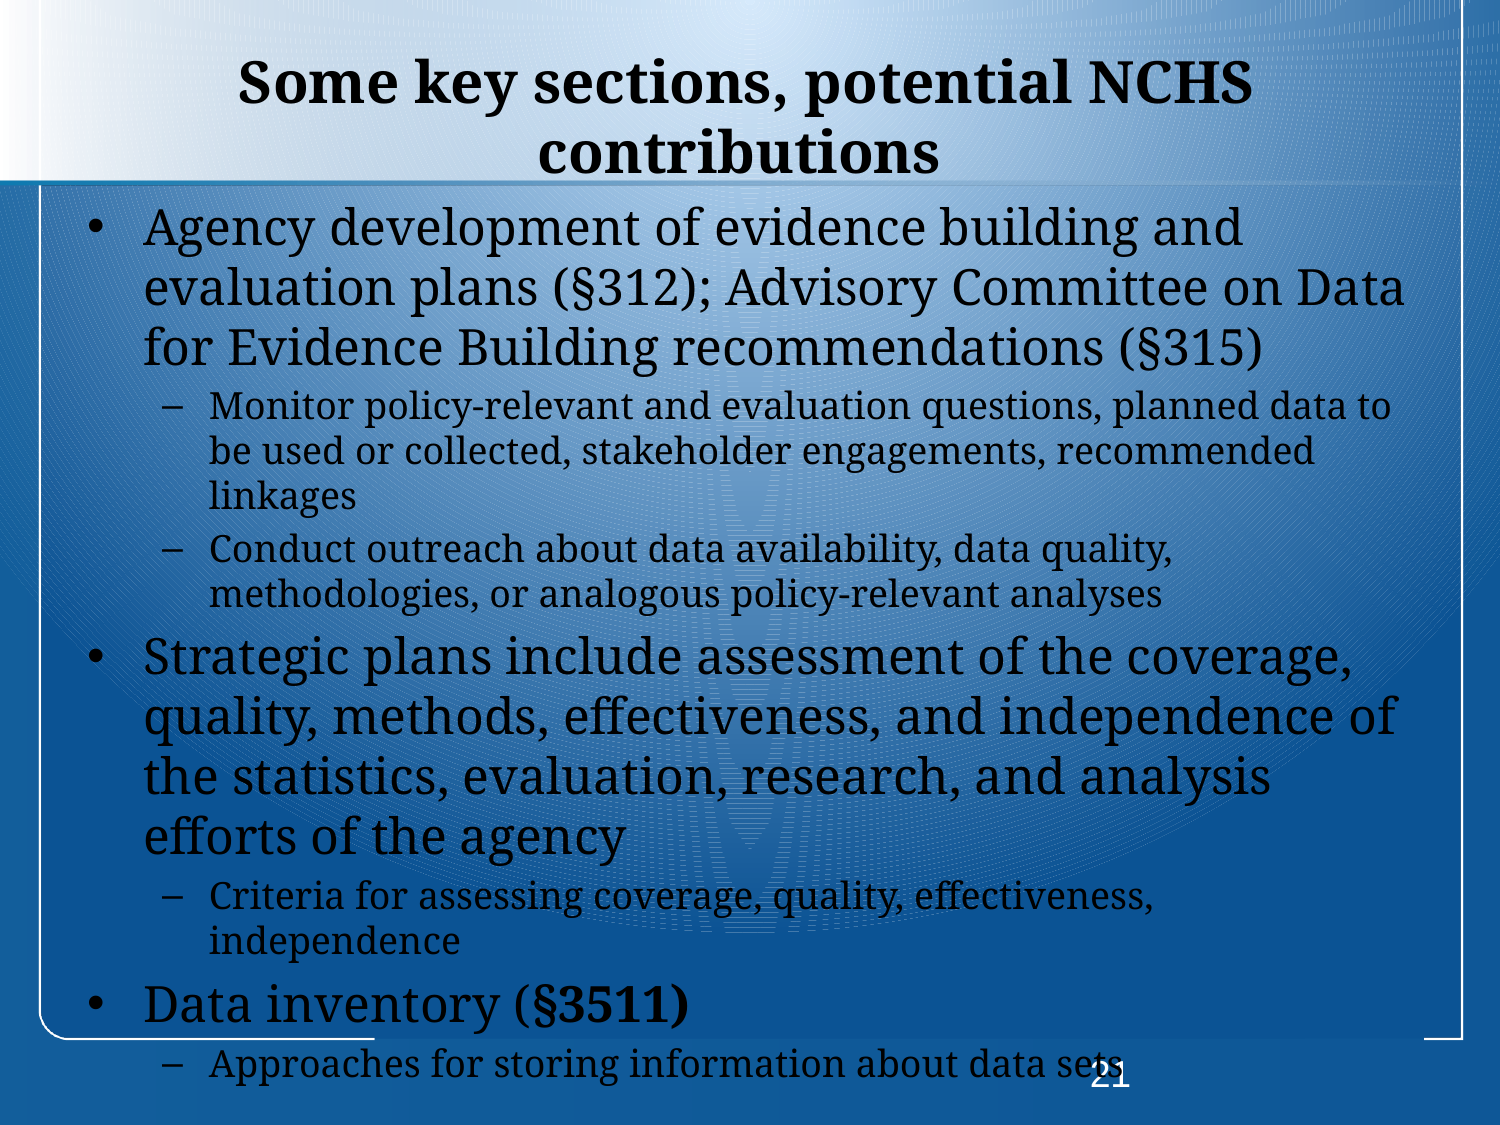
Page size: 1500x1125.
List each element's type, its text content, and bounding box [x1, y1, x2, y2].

slide_number 21 [1074, 1042, 1425, 1103]
list Agency development of evidence building and evaluation plans (§312); Advisory Committee on Data for Evidence Building recommendations (§315) Monitor policy-relevant and evaluation questions, planned data to be used or collected, stakeholder engagements, recommended linkages Conduct outreach about data availability, data quality, methodologies, or analogous policy-relevant analyses Strategic plans include assessment of the coverage, quality, methods, effectiveness, and independence of the statistics, evaluation, research, and analysis efforts of the agency Criteria for assessing coverage, quality, effectiveness, independence Data inventory (§3511) Approaches for storing information about data sets [72, 187, 1423, 930]
title Some key sections, potential NCHS contributions [22, 37, 1473, 225]
picture [0, 0, 1500, 1125]
